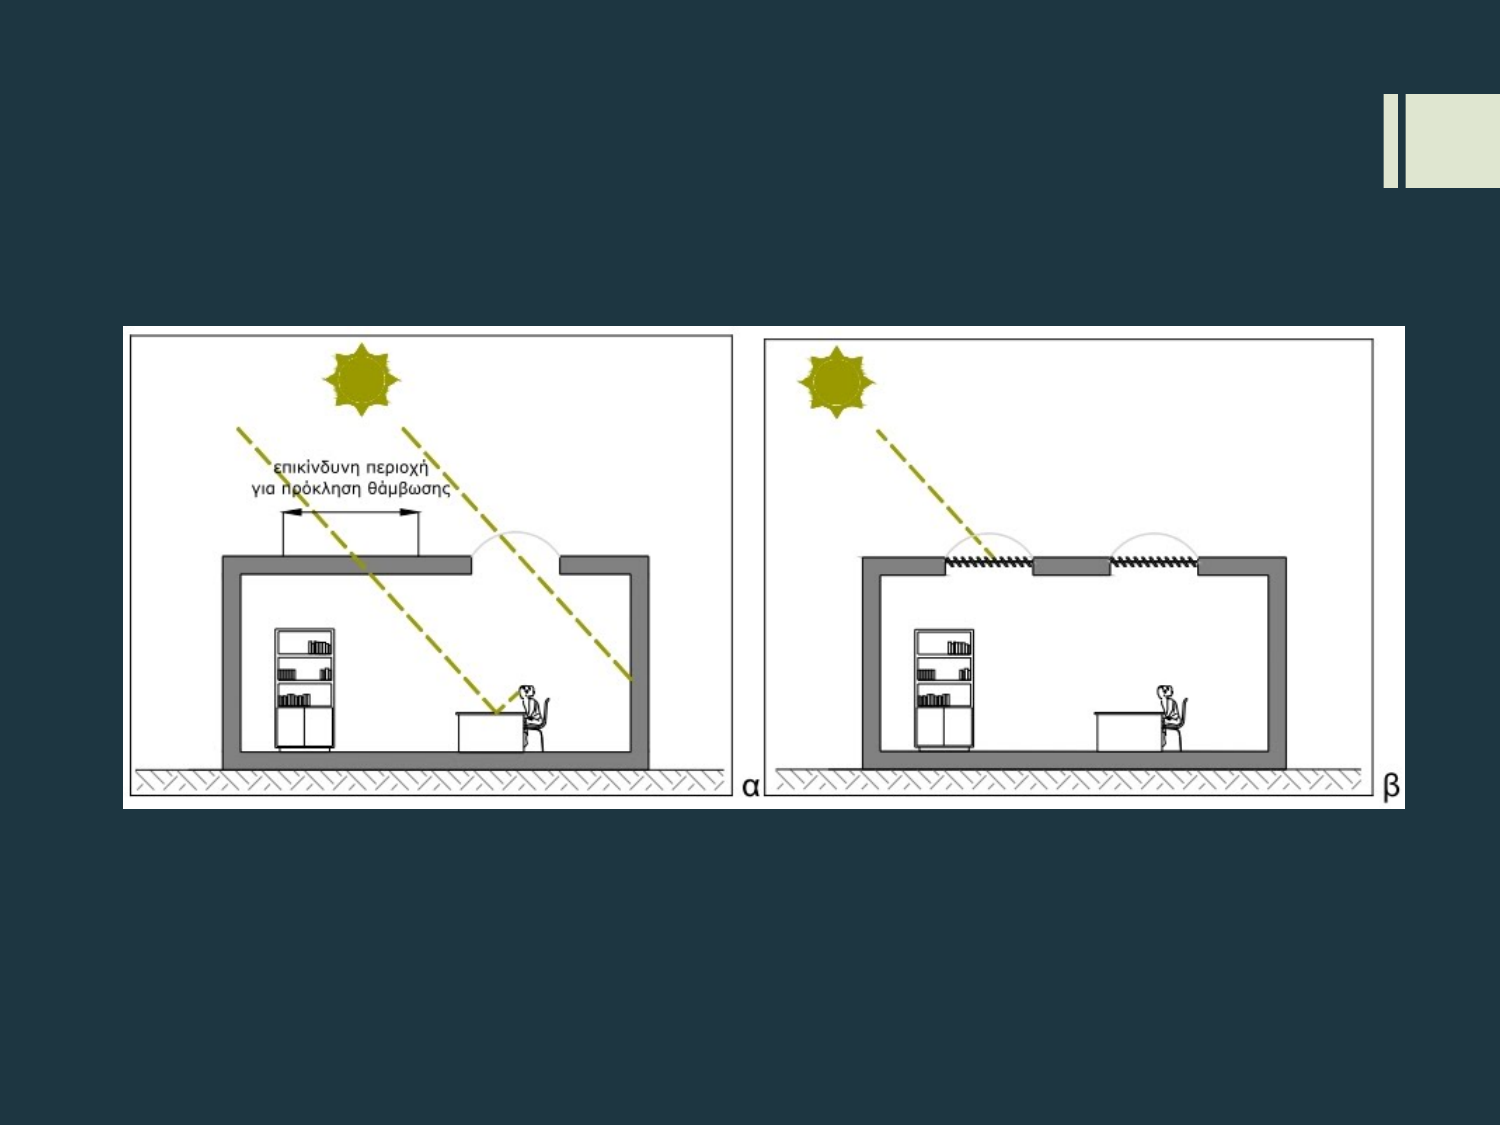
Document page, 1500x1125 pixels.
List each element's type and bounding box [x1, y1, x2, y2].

picture [123, 325, 1406, 809]
